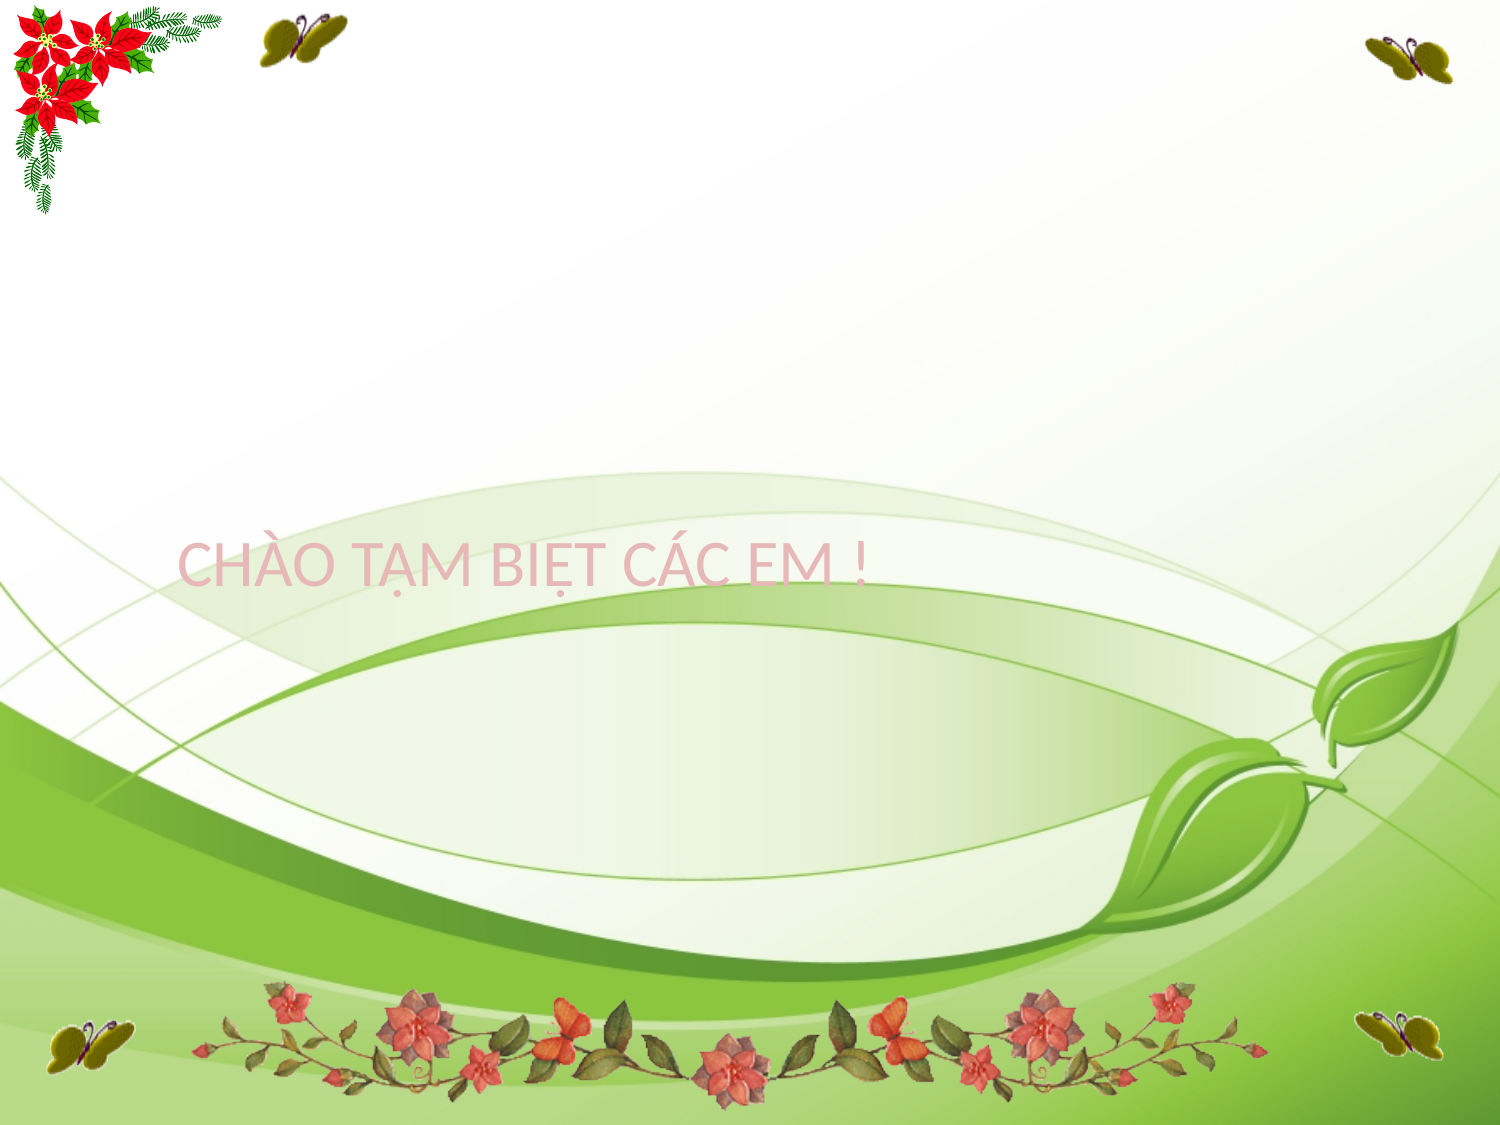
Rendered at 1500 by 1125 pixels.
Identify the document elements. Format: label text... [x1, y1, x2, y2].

picture [185, 979, 1274, 1113]
picture [1351, 982, 1453, 1081]
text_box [12, 4, 223, 215]
list CHÀO TẠM BIỆT CÁC EM ! [162, 512, 1500, 1125]
picture [0, 0, 1500, 1125]
